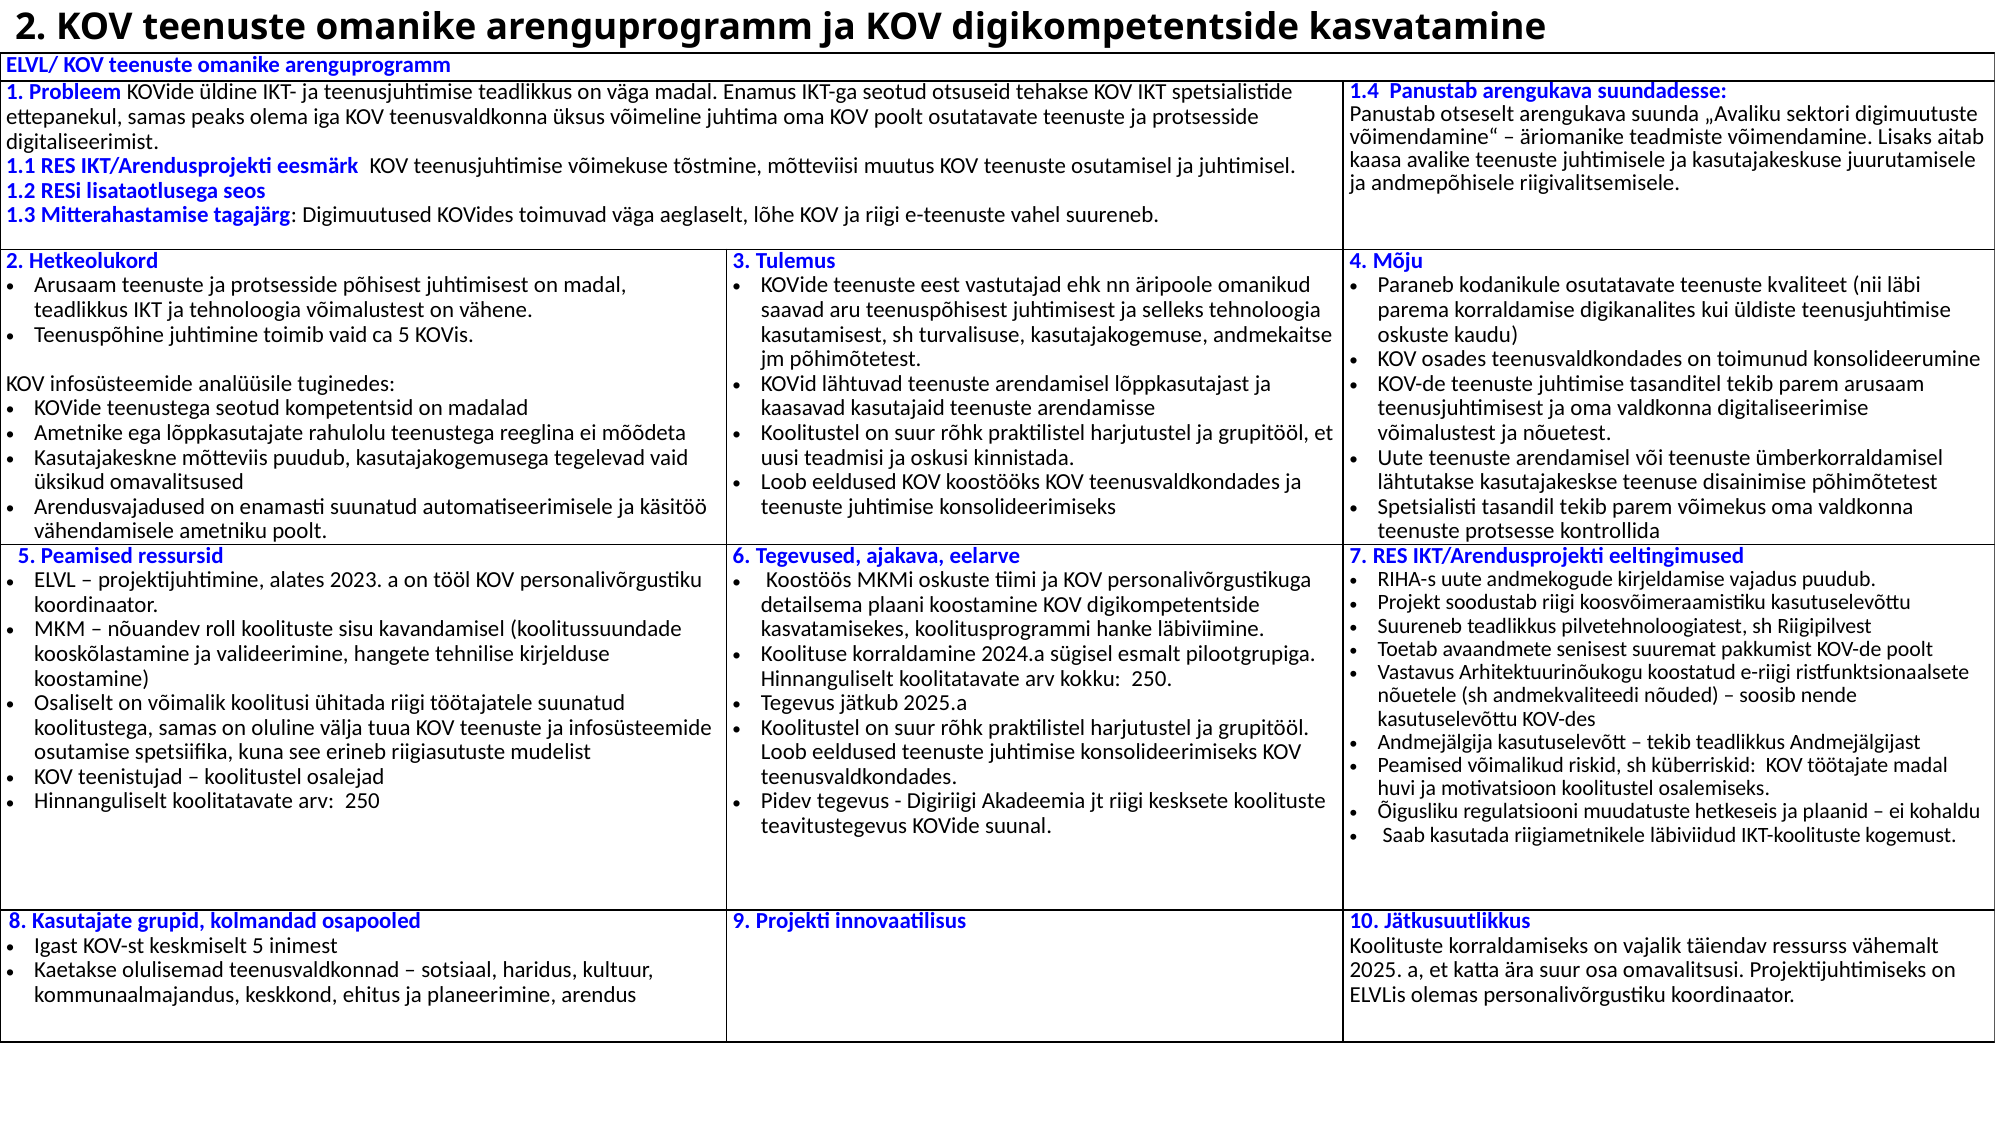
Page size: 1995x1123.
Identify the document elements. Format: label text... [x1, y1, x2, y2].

table_cell 5. Peamised ressursid ELVL – projektijuhtimine, alates 2023. a on tööl KOV personalivõrgustiku koordinaator. MKM – nõuandev roll koolituste sisu kavandamisel (koolitussuundade kooskõlastamine ja valideerimine, hangete tehnilise kirjelduse koostamine) Osaliselt on võimalik koolitusi ühitada riigi töötajatele suunatud koolitustega, samas on oluline välja tuua KOV teenuste ja infosüsteemide osutamise spetsiifika, kuna see erineb riigiasutuste mudelist KOV teenistujad – koolitustel osalejad Hinnanguliselt koolitatavate arv: 250 [1, 545, 726, 909]
title 2. KOV teenuste omanike arenguprogramm ja KOV digikompetentside kasvatamine [0, 0, 1855, 52]
table_cell 1. Probleem KOVide üldine IKT- ja teenusjuhtimise teadlikkus on väga madal. Enamus IKT-ga seotud otsuseid tehakse KOV IKT spetsialistide ettepanekul, samas peaks olema iga KOV teenusvaldkonna üksus võimeline juhtima oma KOV poolt osutatavate teenuste ja protsesside digitaliseerimist. 1.1 RES IKT/Arendusprojekti eesmärk KOV teenusjuhtimise võimekuse tõstmine, mõtteviisi muutus KOV teenuste osutamisel ja juhtimisel. 1.2 RESi lisataotlusega seos 1.3 Mitterahastamise tagajärg: Digimuutused KOVides toimuvad väga aeglaselt, lõhe KOV ja riigi e-teenuste vahel suureneb. [1, 82, 1342, 249]
table_cell 7. RES IKT/Arendusprojekti eeltingimused RIHA-s uute andmekogude kirjeldamise vajadus puudub. Projekt soodustab riigi koosvõimeraamistiku kasutuselevõttu Suureneb teadlikkus pilvetehnoloogiatest, sh Riigipilvest Toetab avaandmete senisest suuremat pakkumist KOV-de poolt Vastavus Arhitektuurinõukogu koostatud e-riigi ristfunktsionaalsete nõuetele (sh andmekvaliteedi nõuded) – soosib nende kasutuselevõttu KOV-des Andmejälgija kasutuselevõtt – tekib teadlikkus Andmejälgijast Peamised võimalikud riskid, sh küberriskid: KOV töötajate madal huvi ja motivatsioon koolitustel osalemiseks. Õigusliku regulatsiooni muudatuste hetkeseis ja plaanid – ei kohaldu Saab kasutada riigiametnikele läbiviidud IKT-koolituste kogemust. [1344, 545, 1994, 909]
table_cell 2. Hetkeolukord Arusaam teenuste ja protsesside põhisest juhtimisest on madal, teadlikkus IKT ja tehnoloogia võimalustest on vähene. Teenuspõhine juhtimine toimib vaid ca 5 KOVis. KOV infosüsteemide analüüsile tuginedes: KOVide teenustega seotud kompetentsid on madalad Ametnike ega lõppkasutajate rahulolu teenustega reeglina ei mõõdeta Kasutajakeskne mõtteviis puudub, kasutajakogemusega tegelevad vaid üksikud omavalitsused Arendusvajadused on enamasti suunatud automatiseerimisele ja käsitöö vähendamisele ametniku poolt. [1, 250, 726, 544]
table_cell 9. Projekti innovaatilisus [727, 911, 1342, 1041]
table_cell 4. Mõju Paraneb kodanikule osutatavate teenuste kvaliteet (nii läbi parema korraldamise digikanalites kui üldiste teenusjuhtimise oskuste kaudu) KOV osades teenusvaldkondades on toimunud konsolideerumine KOV-de teenuste juhtimise tasanditel tekib parem arusaam teenusjuhtimisest ja oma valdkonna digitaliseerimise võimalustest ja nõuetest. Uute teenuste arendamisel või teenuste ümberkorraldamisel lähtutakse kasutajakeskse teenuse disainimise põhimõtetest Spetsialisti tasandil tekib parem võimekus oma valdkonna teenuste protsesse kontrollida [1344, 250, 1994, 544]
table_cell 8. Kasutajate grupid, kolmandad osapooled Igast KOV-st keskmiselt 5 inimest Kaetakse olulisemad teenusvaldkonnad – sotsiaal, haridus, kultuur, kommunaalmajandus, keskkond, ehitus ja planeerimine, arendus [1, 911, 726, 1041]
table_cell 1.4 Panustab arengukava suundadesse: Panustab otseselt arengukava suunda „Avaliku sektori digimuutuste võimendamine“ – äriomanike teadmiste võimendamine. Lisaks aitab kaasa avalike teenuste juhtimisele ja kasutajakeskuse juurutamisele ja andmepõhisele riigivalitsemisele. [1344, 82, 1994, 249]
table_cell 3. Tulemus KOVide teenuste eest vastutajad ehk nn äripoole omanikud saavad aru teenuspõhisest juhtimisest ja selleks tehnoloogia kasutamisest, sh turvalisuse, kasutajakogemuse, andmekaitse jm põhimõtetest. KOVid lähtuvad teenuste arendamisel lõppkasutajast ja kaasavad kasutajaid teenuste arendamisse Koolitustel on suur rõhk praktilistel harjutustel ja grupitööl, et uusi teadmisi ja oskusi kinnistada. Loob eeldused KOV koostööks KOV teenusvaldkondades ja teenuste juhtimise konsolideerimiseks [727, 250, 1342, 544]
table_header ELVL/ KOV teenuste omanike arenguprogramm [1, 54, 1994, 80]
table_cell 10. Jätkusuutlikkus Koolituste korraldamiseks on vajalik täiendav ressurss vähemalt 2025. a, et katta ära suur osa omavalitsusi. Projektijuhtimiseks on ELVLis olemas personalivõrgustiku koordinaator. [1344, 911, 1994, 1041]
table_cell 6. Tegevused, ajakava, eelarve Koostöös MKMi oskuste tiimi ja KOV personalivõrgustikuga detailsema plaani koostamine KOV digikompetentside kasvatamisekes, koolitusprogrammi hanke läbiviimine. Koolituse korraldamine 2024.a sügisel esmalt pilootgrupiga. Hinnanguliselt koolitatavate arv kokku: 250. Tegevus jätkub 2025.a Koolitustel on suur rõhk praktilistel harjutustel ja grupitööl. Loob eeldused teenuste juhtimise konsolideerimiseks KOV teenusvaldkondades. Pidev tegevus - Digiriigi Akadeemia jt riigi kesksete koolituste teavitustegevus KOVide suunal. [727, 545, 1342, 909]
